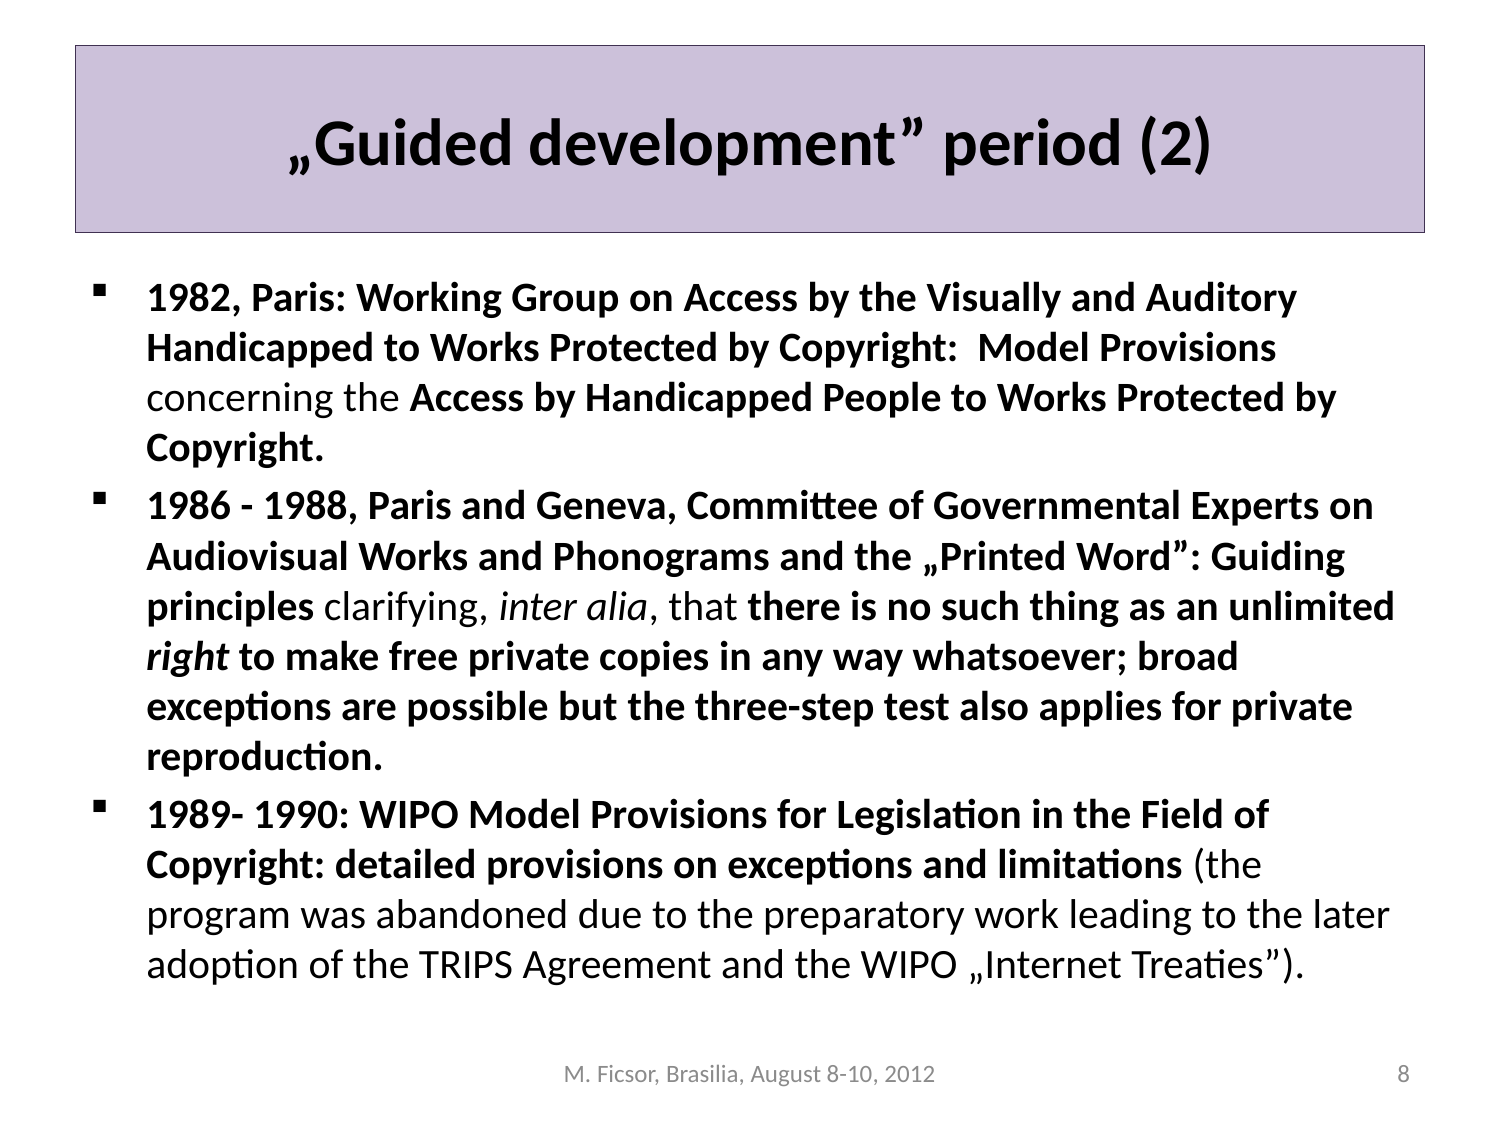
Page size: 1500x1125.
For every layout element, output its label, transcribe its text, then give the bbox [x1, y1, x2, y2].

title „Guided development” period (2) [75, 45, 1425, 233]
slide_number 8 [1074, 1042, 1425, 1103]
list 1982, Paris: Working Group on Access by the Visually and Auditory Handicapped to Works Protected by Copyright: Model Provisions concerning the Access by Handicapped People to Works Protected by Copyright. 1986 - 1988, Paris and Geneva, Committee of Governmental Experts on Audiovisual Works and Phonograms and the „Printed Word”: Guiding principles clarifying, inter alia, that there is no such thing as an unlimited right to make free private copies in any way whatsoever; broad exceptions are possible but the three-step test also applies for private reproduction. 1989- 1990: WIPO Model Provisions for Legislation in the Field of Copyright: detailed provisions on exceptions and limitations (the program was abandoned due to the preparatory work leading to the later adoption of the TRIPS Agreement and the WIPO „Internet Treaties”). [75, 262, 1425, 1005]
footer M. Ficsor, Brasilia, August 8-10, 2012 [512, 1042, 988, 1103]
